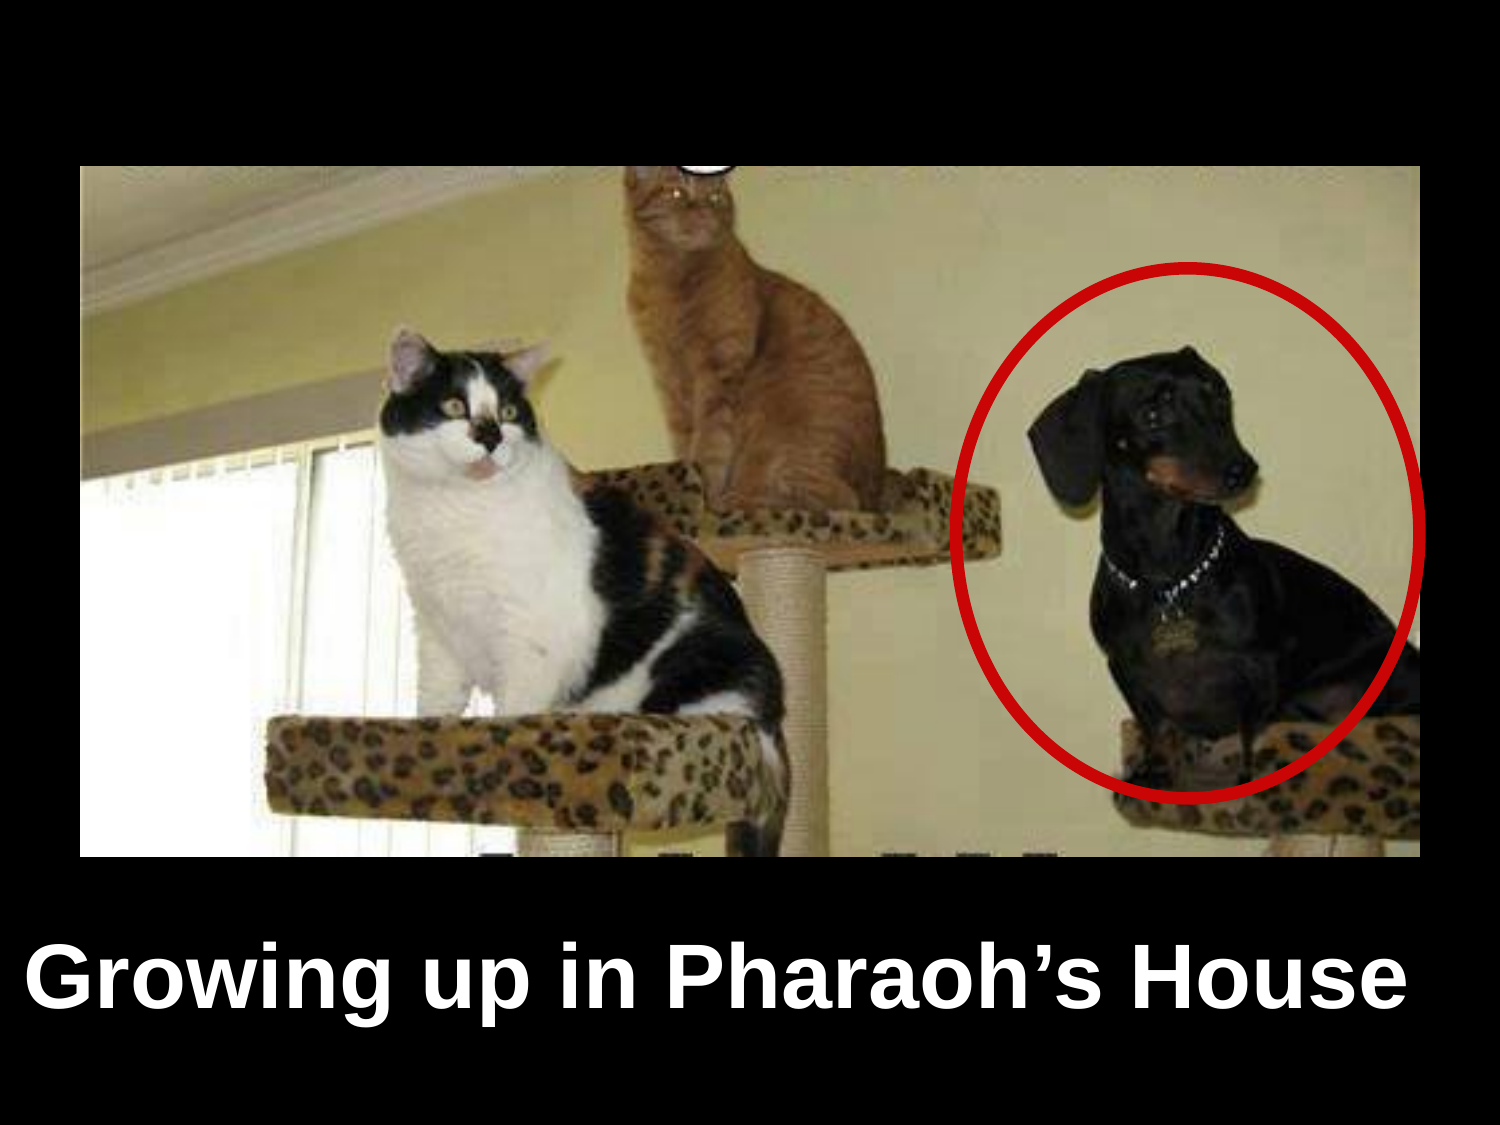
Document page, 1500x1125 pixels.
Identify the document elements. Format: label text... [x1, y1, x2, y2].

text_box Growing up in Pharaoh’s House [0, 909, 1461, 1094]
picture [80, 166, 1420, 857]
